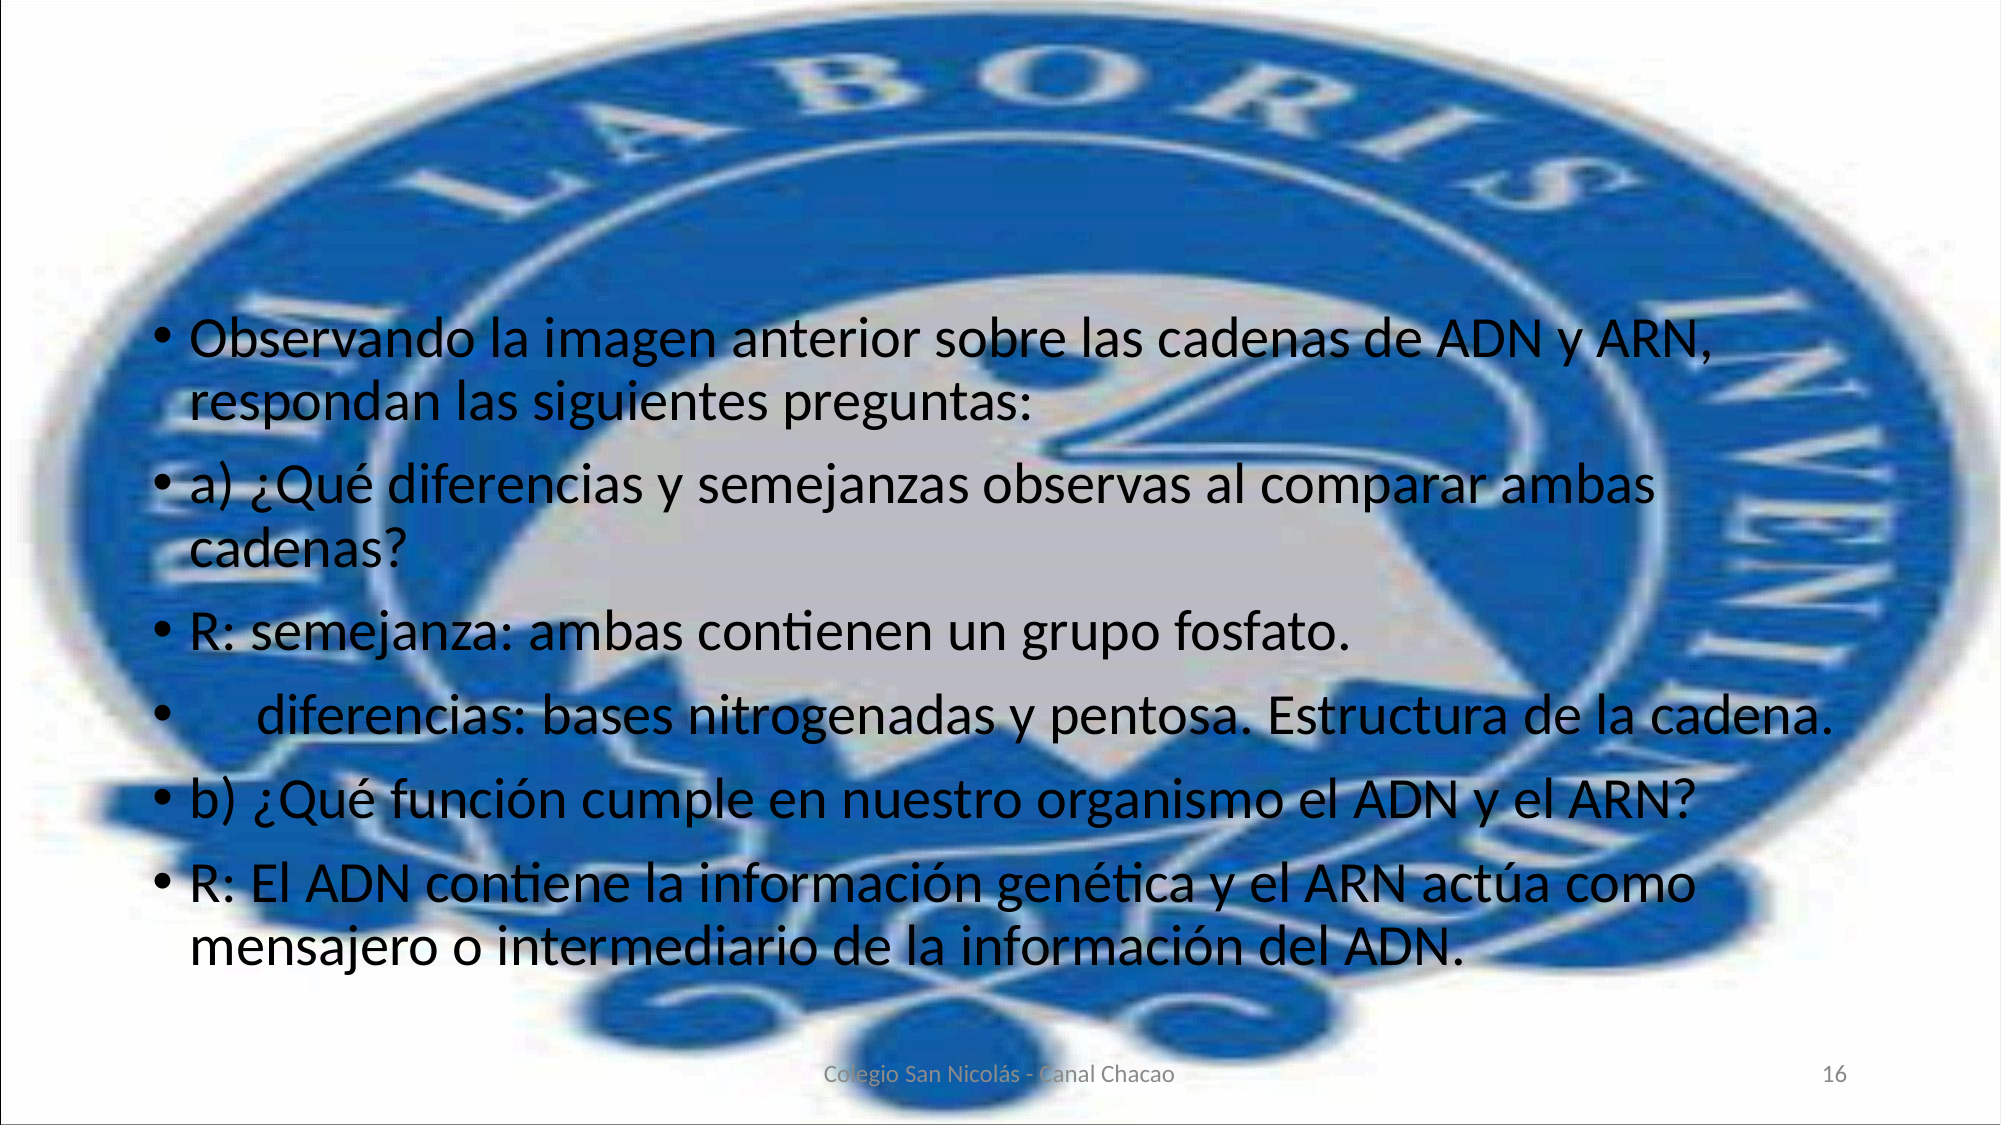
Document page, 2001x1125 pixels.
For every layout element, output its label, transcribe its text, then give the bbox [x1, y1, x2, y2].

list Observando la imagen anterior sobre las cadenas de ADN y ARN, respondan las siguientes preguntas: a) ¿Qué diferencias y semejanzas observas al comparar ambas cadenas? R: semejanza: ambas contienen un grupo fosfato. diferencias: bases nitrogenadas y pentosa. Estructura de la cadena. b) ¿Qué función cumple en nuestro organismo el ADN y el ARN? R: El ADN contiene la información genética y el ARN actúa como mensajero o intermediario de la información del ADN. [137, 299, 1863, 1014]
slide_number 16 [1412, 1042, 1863, 1103]
picture [0, 0, 2001, 1125]
footer Colegio San Nicolás - Canal Chacao [662, 1042, 1338, 1103]
